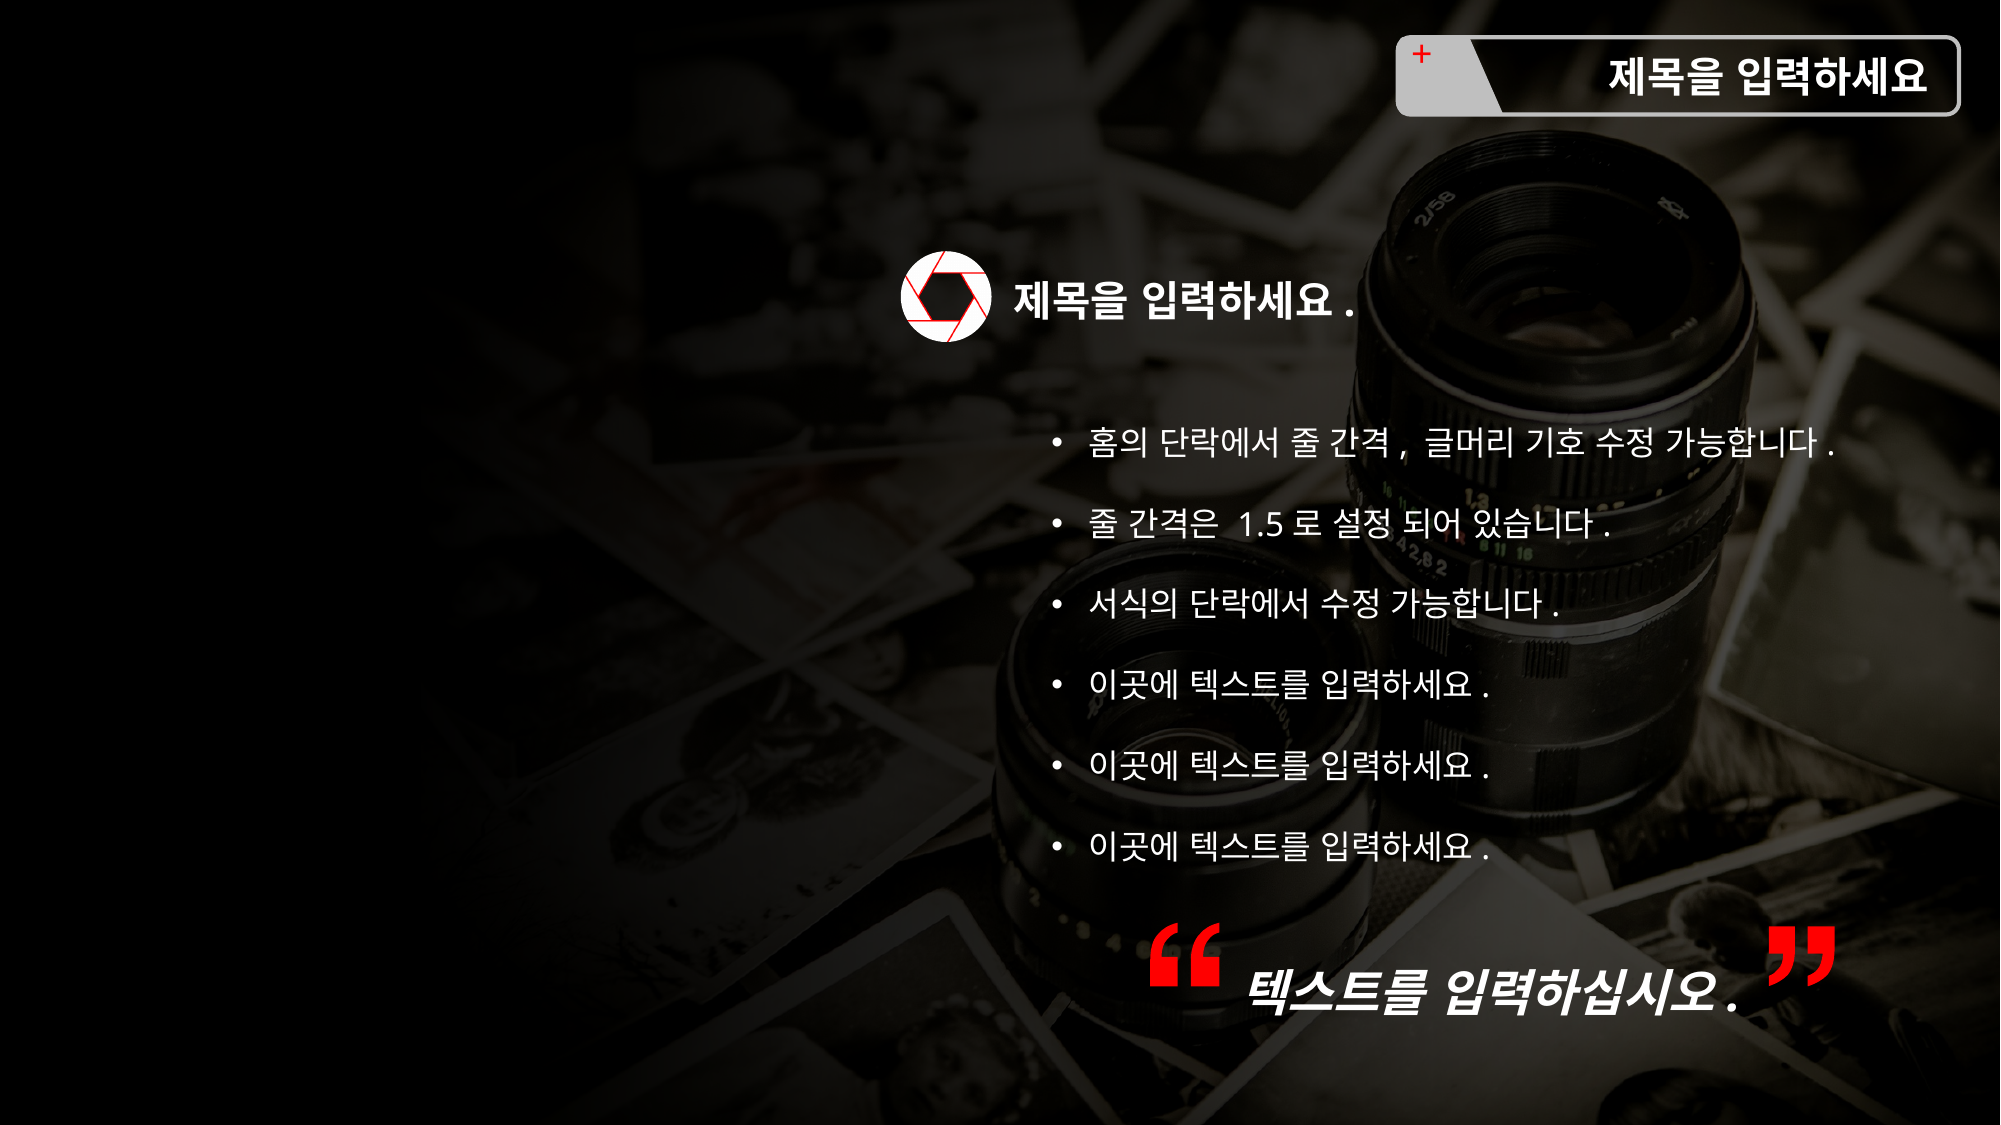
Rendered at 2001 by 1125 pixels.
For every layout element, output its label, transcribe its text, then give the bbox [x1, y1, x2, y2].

text_box + [1380, 20, 1463, 84]
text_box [1150, 922, 1835, 1031]
text_box 홈의 단락에서 줄 간격, 글머리 기호 수정 가능합니다. 줄 간격은 1.5로 설정 되어 있습니다. 서식의 단락에서 수정 가능합니다. 이곳에 텍스트를 입력하세요. 이곳에 텍스트를 입력하세요. 이곳에 텍스트를 입력하세요. [1036, 394, 1929, 914]
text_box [1397, 37, 1960, 115]
text_box 제목을 입력하세요 [1565, 24, 1972, 127]
text_box 제목을 입력하세요. [998, 248, 1475, 351]
picture [1296, 0, 2000, 1125]
picture [900, 251, 992, 342]
